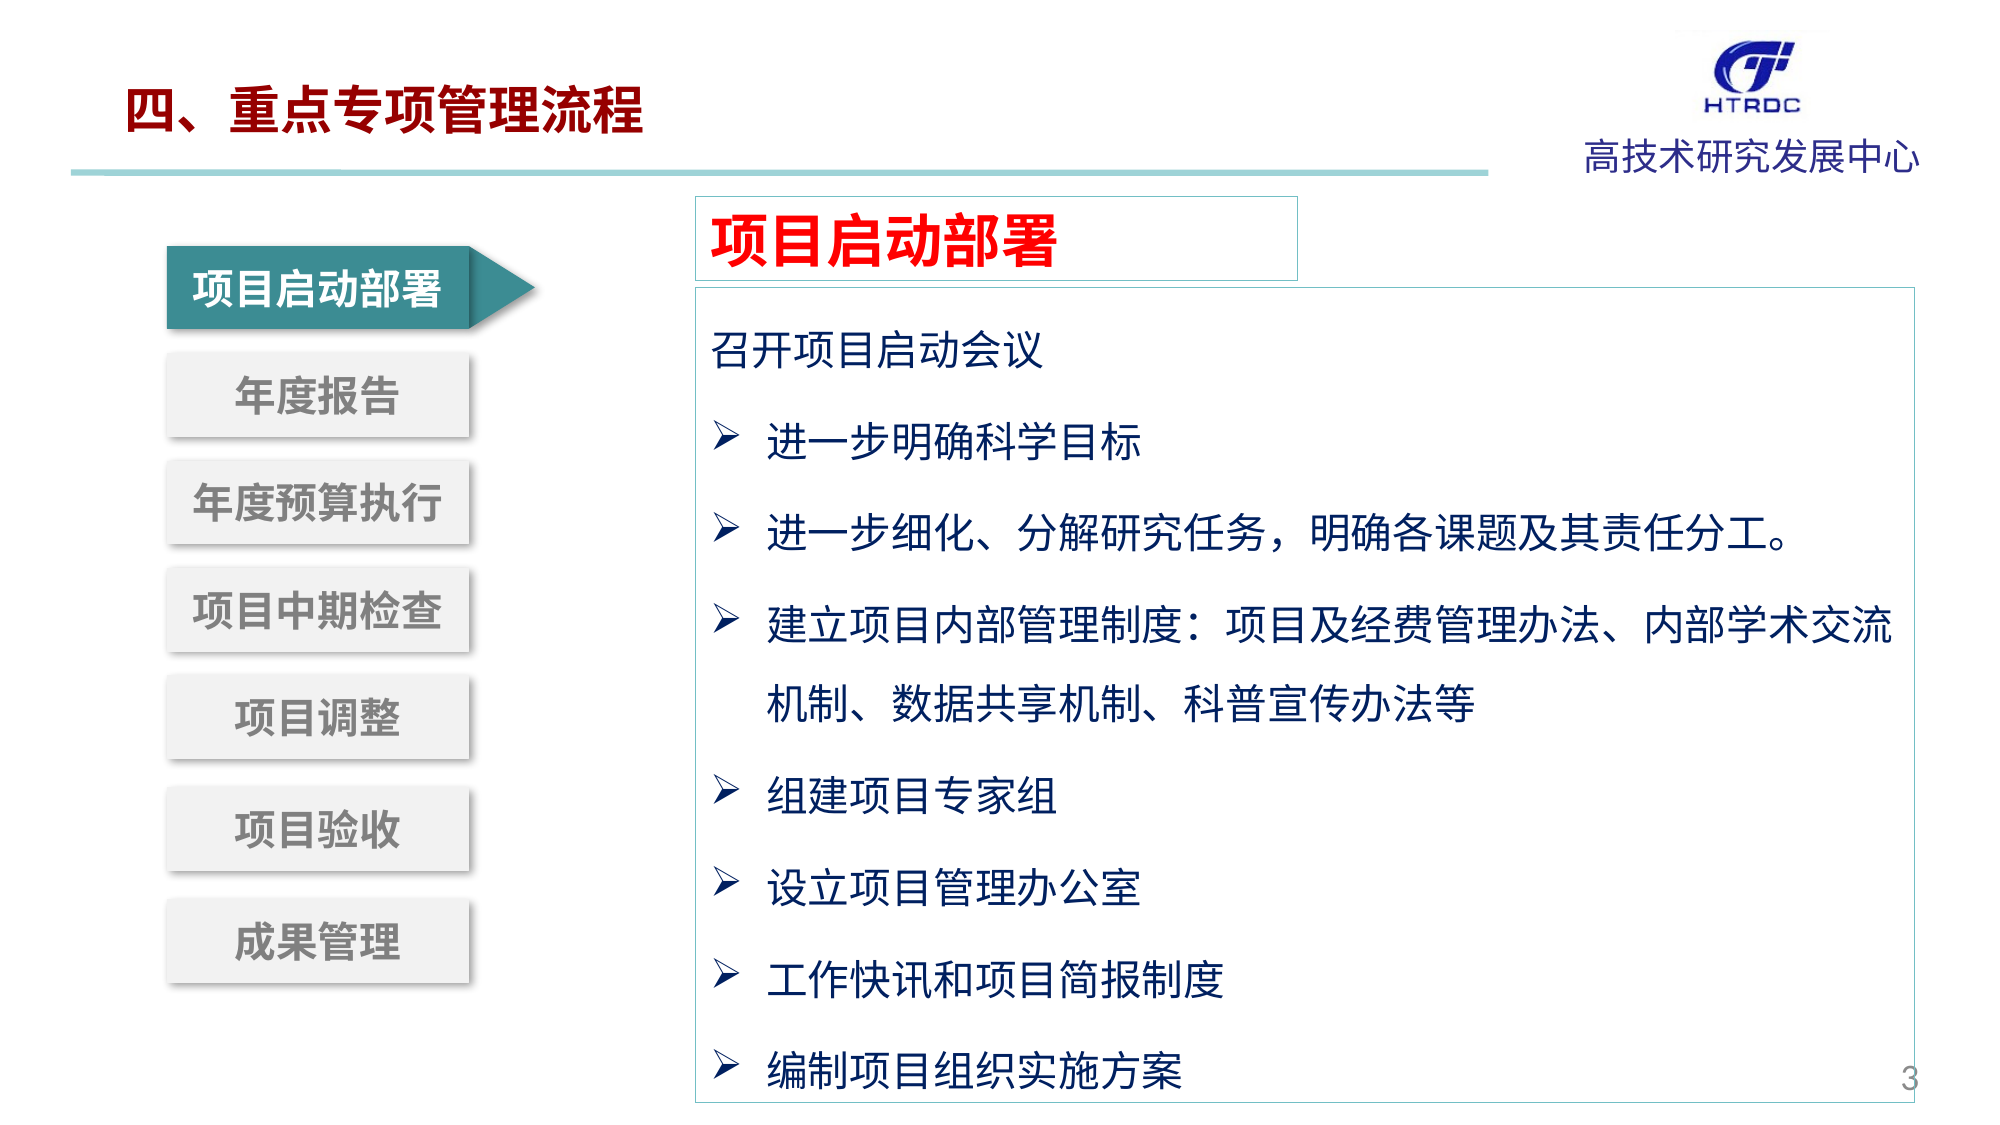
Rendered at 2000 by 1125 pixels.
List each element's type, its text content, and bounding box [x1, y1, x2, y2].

text_box 年度报告 [164, 350, 472, 439]
text_box 召开项目启动会议 进一步明确科学目标 进一步细化、分解研究任务，明确各课题及其责任分工。 建立项目内部管理制度：项目及经费管理办法、内部学术交流机制、数据共享机制、科普宣传办法等 组建项目专家组 设立项目管理办公室 工作快讯和项目简报制度 编制项目组织实施方案 [695, 287, 1915, 1103]
picture [1675, 30, 1830, 124]
text_box 项目启动部署 [695, 196, 1298, 281]
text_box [166, 245, 536, 329]
text_box 成果管理 [164, 897, 472, 985]
text_box 四、重点专项管理流程 [109, 70, 1157, 148]
text_box 项目验收 [164, 785, 472, 873]
text_box 项目中期检查 [164, 565, 472, 654]
text_box 年度预算执行 [164, 458, 472, 547]
text_box 项目调整 [164, 672, 472, 761]
